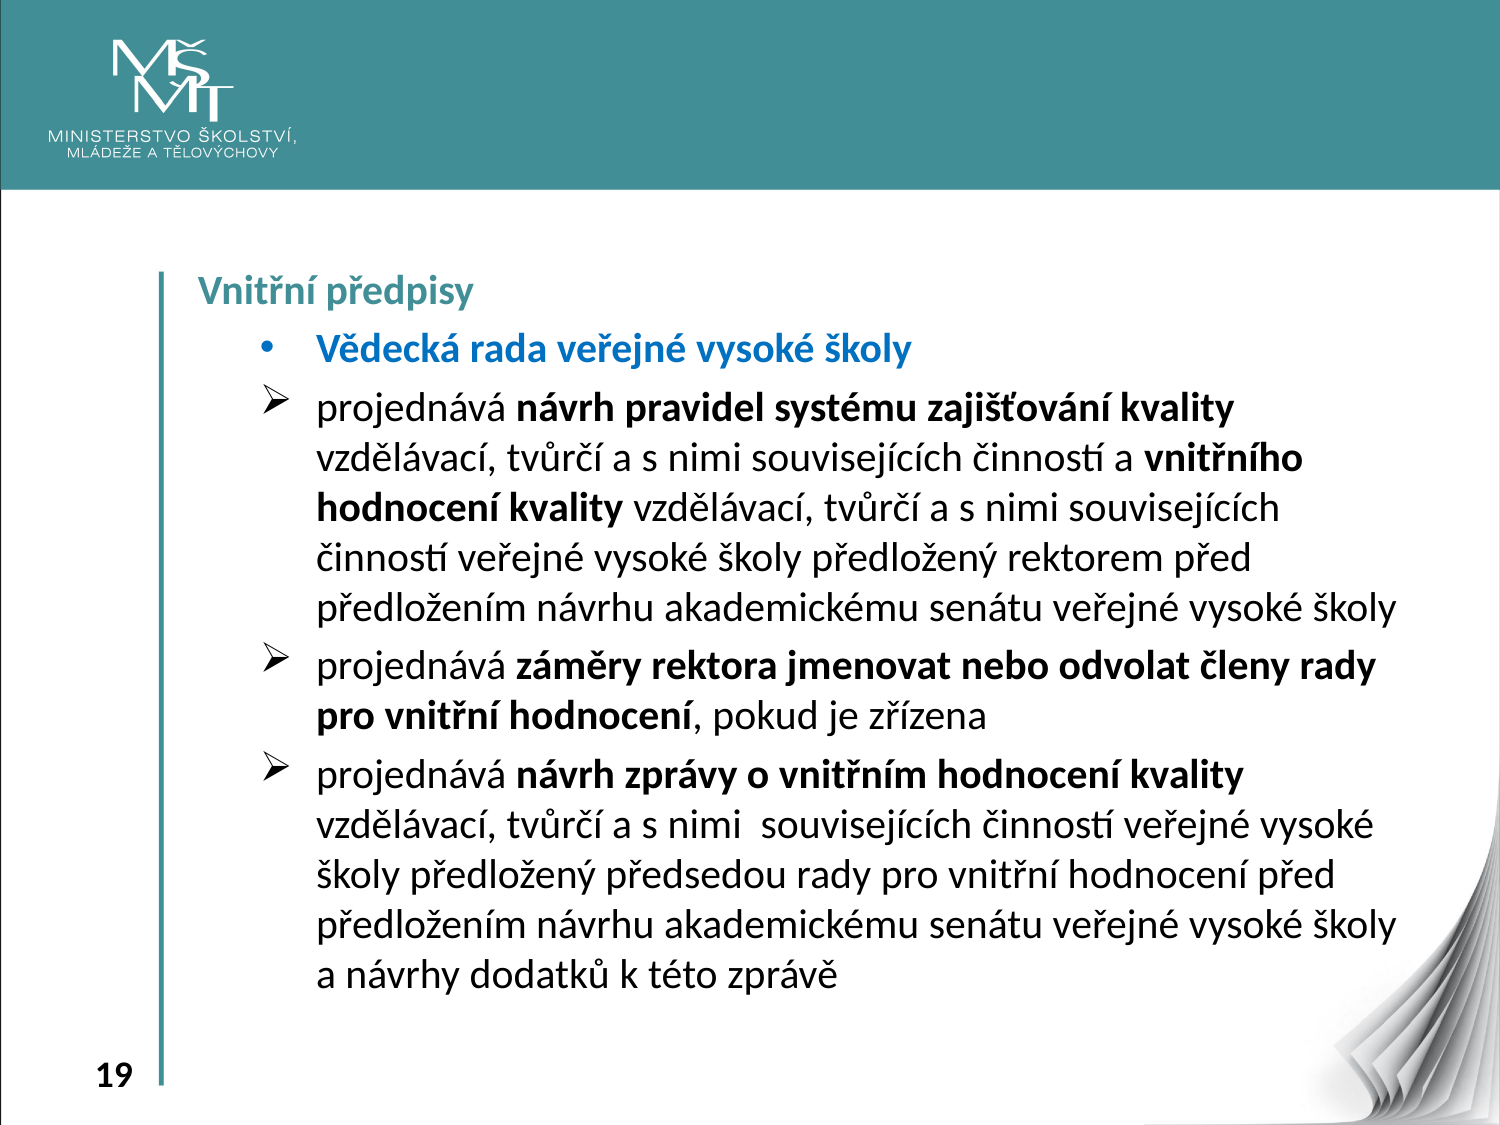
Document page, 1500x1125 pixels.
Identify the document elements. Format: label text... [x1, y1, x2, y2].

list Vnitřní předpisy Vědecká rada veřejné vysoké školy projednává návrh pravidel systému zajišťování kvality vzdělávací, tvůrčí a s nimi souvisejících činností a vnitřního hodnocení kvality vzdělávací, tvůrčí a s nimi souvisejících činností veřejné vysoké školy předložený rektorem před předložením návrhu akademickému senátu veřejné vysoké školy projednává záměry rektora jmenovat nebo odvolat členy rady pro vnitřní hodnocení, pokud je zřízena projednává návrh zprávy o vnitřním hodnocení kvality vzdělávací, tvůrčí a s nimi souvisejících činností veřejné vysoké školy předložený předsedou rady pro vnitřní hodnocení před předložením návrhu akademickému senátu veřejné vysoké školy a návrhy dodatků k této zprávě [183, 255, 1425, 1083]
picture [0, 0, 1500, 1125]
